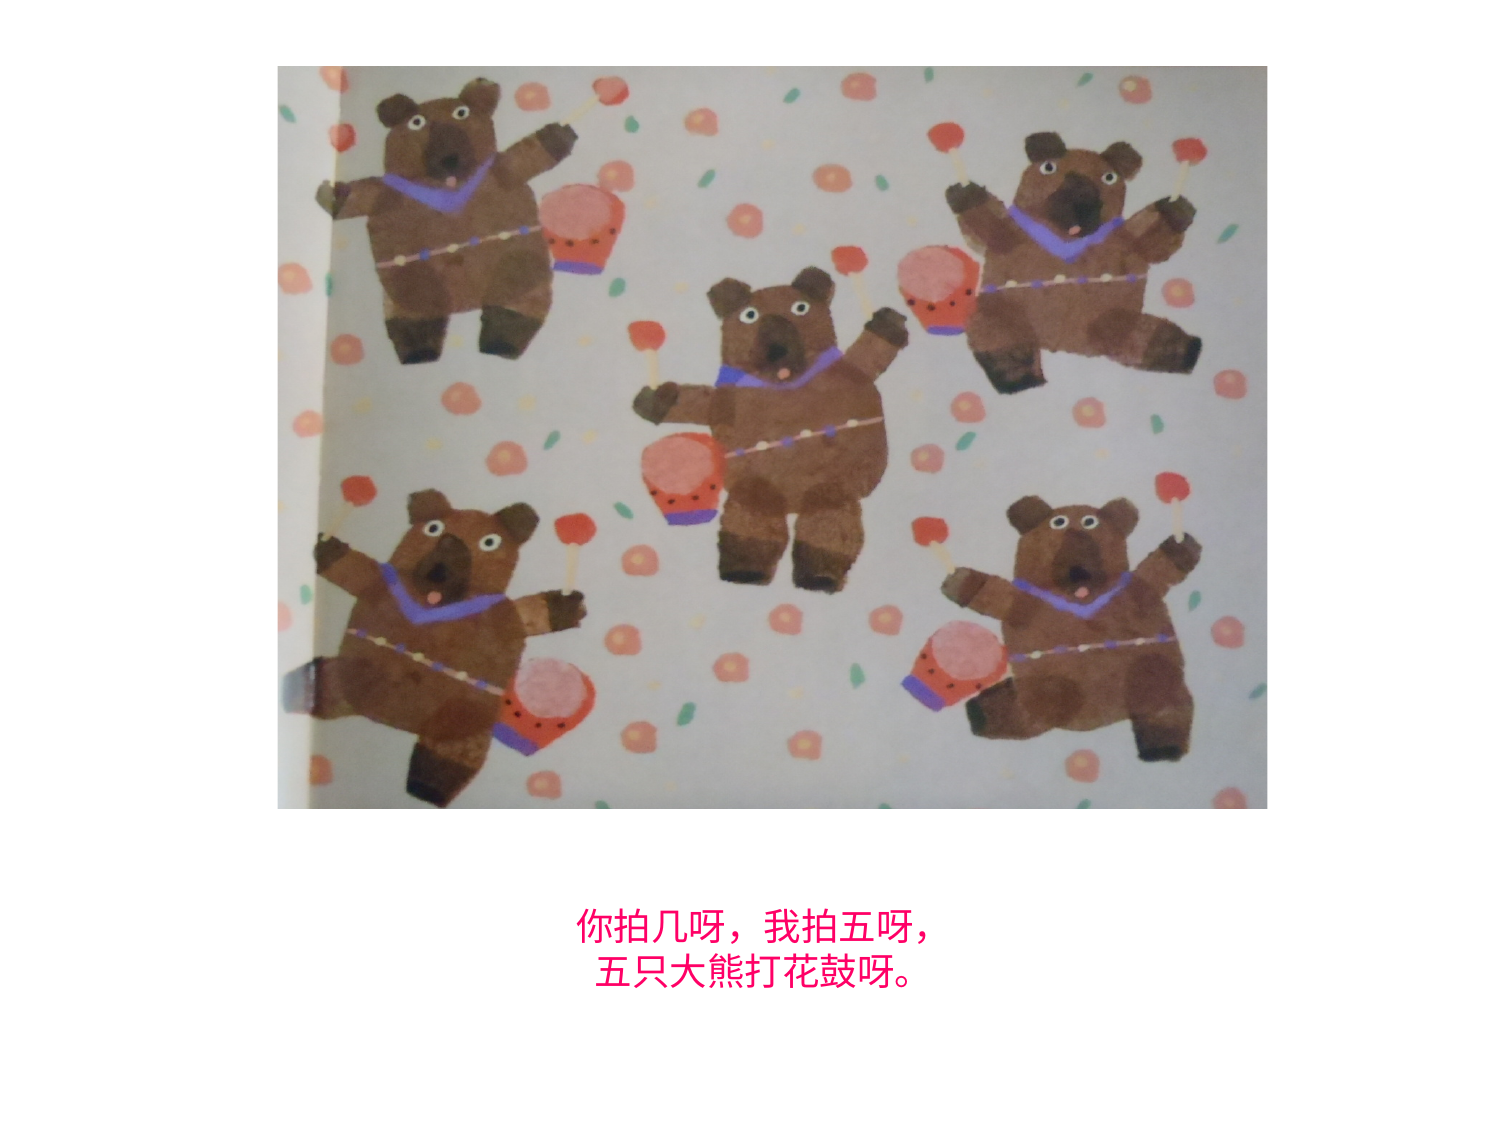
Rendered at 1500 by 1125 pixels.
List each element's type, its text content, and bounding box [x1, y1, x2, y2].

title 你拍几呀，我拍五呀， 五只大熊打花鼓呀。 [88, 928, 1439, 1024]
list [277, 66, 1268, 809]
